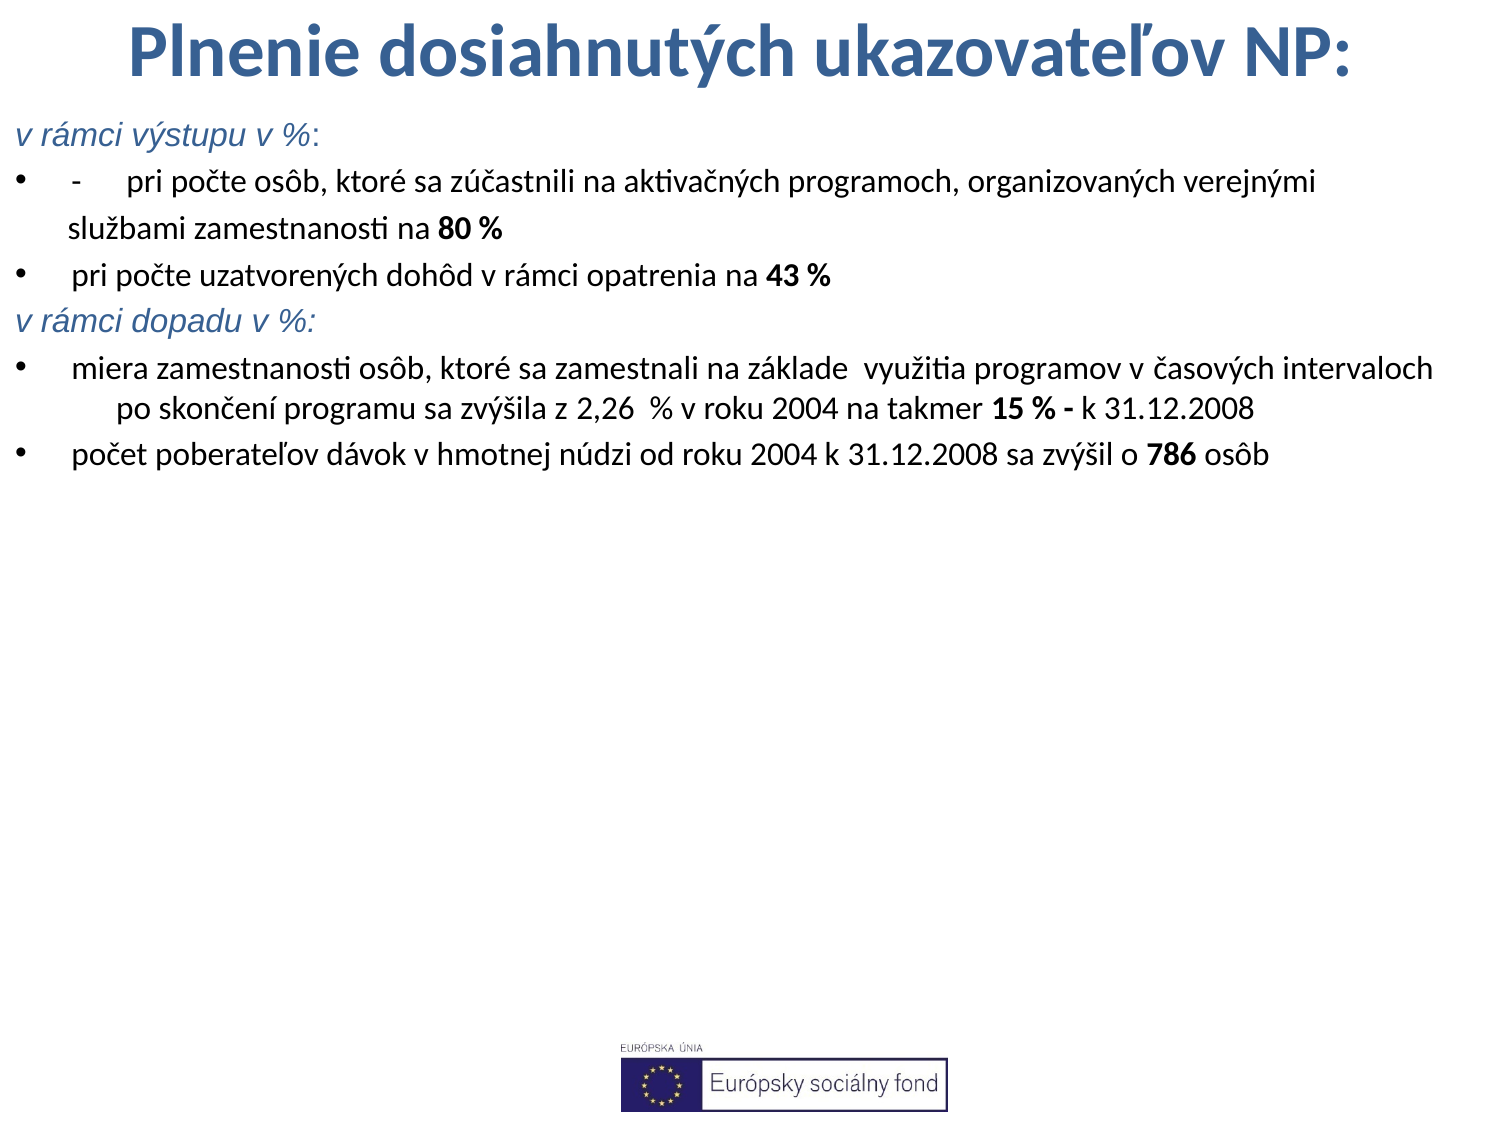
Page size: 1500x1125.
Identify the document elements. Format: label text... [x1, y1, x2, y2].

list v rámci výstupu v %: - pri počte osôb, ktoré sa zúčastnili na aktivačných programoch, organizovaných verejnými službami zamestnanosti na 80 % pri počte uzatvorených dohôd v rámci opatrenia na 43 % v rámci dopadu v %: miera zamestnanosti osôb, ktoré sa zamestnali na základe využitia programov v časových intervaloch po skončení programu sa zvýšila z 2,26 % v roku 2004 na takmer 15 % - k 31.12.2008 počet poberateľov dávok v hmotnej núdzi od roku 2004 k 31.12.2008 sa zvýšil o 786 osôb [0, 105, 1500, 1043]
picture [620, 1042, 948, 1112]
title Plnenie dosiahnutých ukazovateľov NP: [35, 0, 1465, 94]
